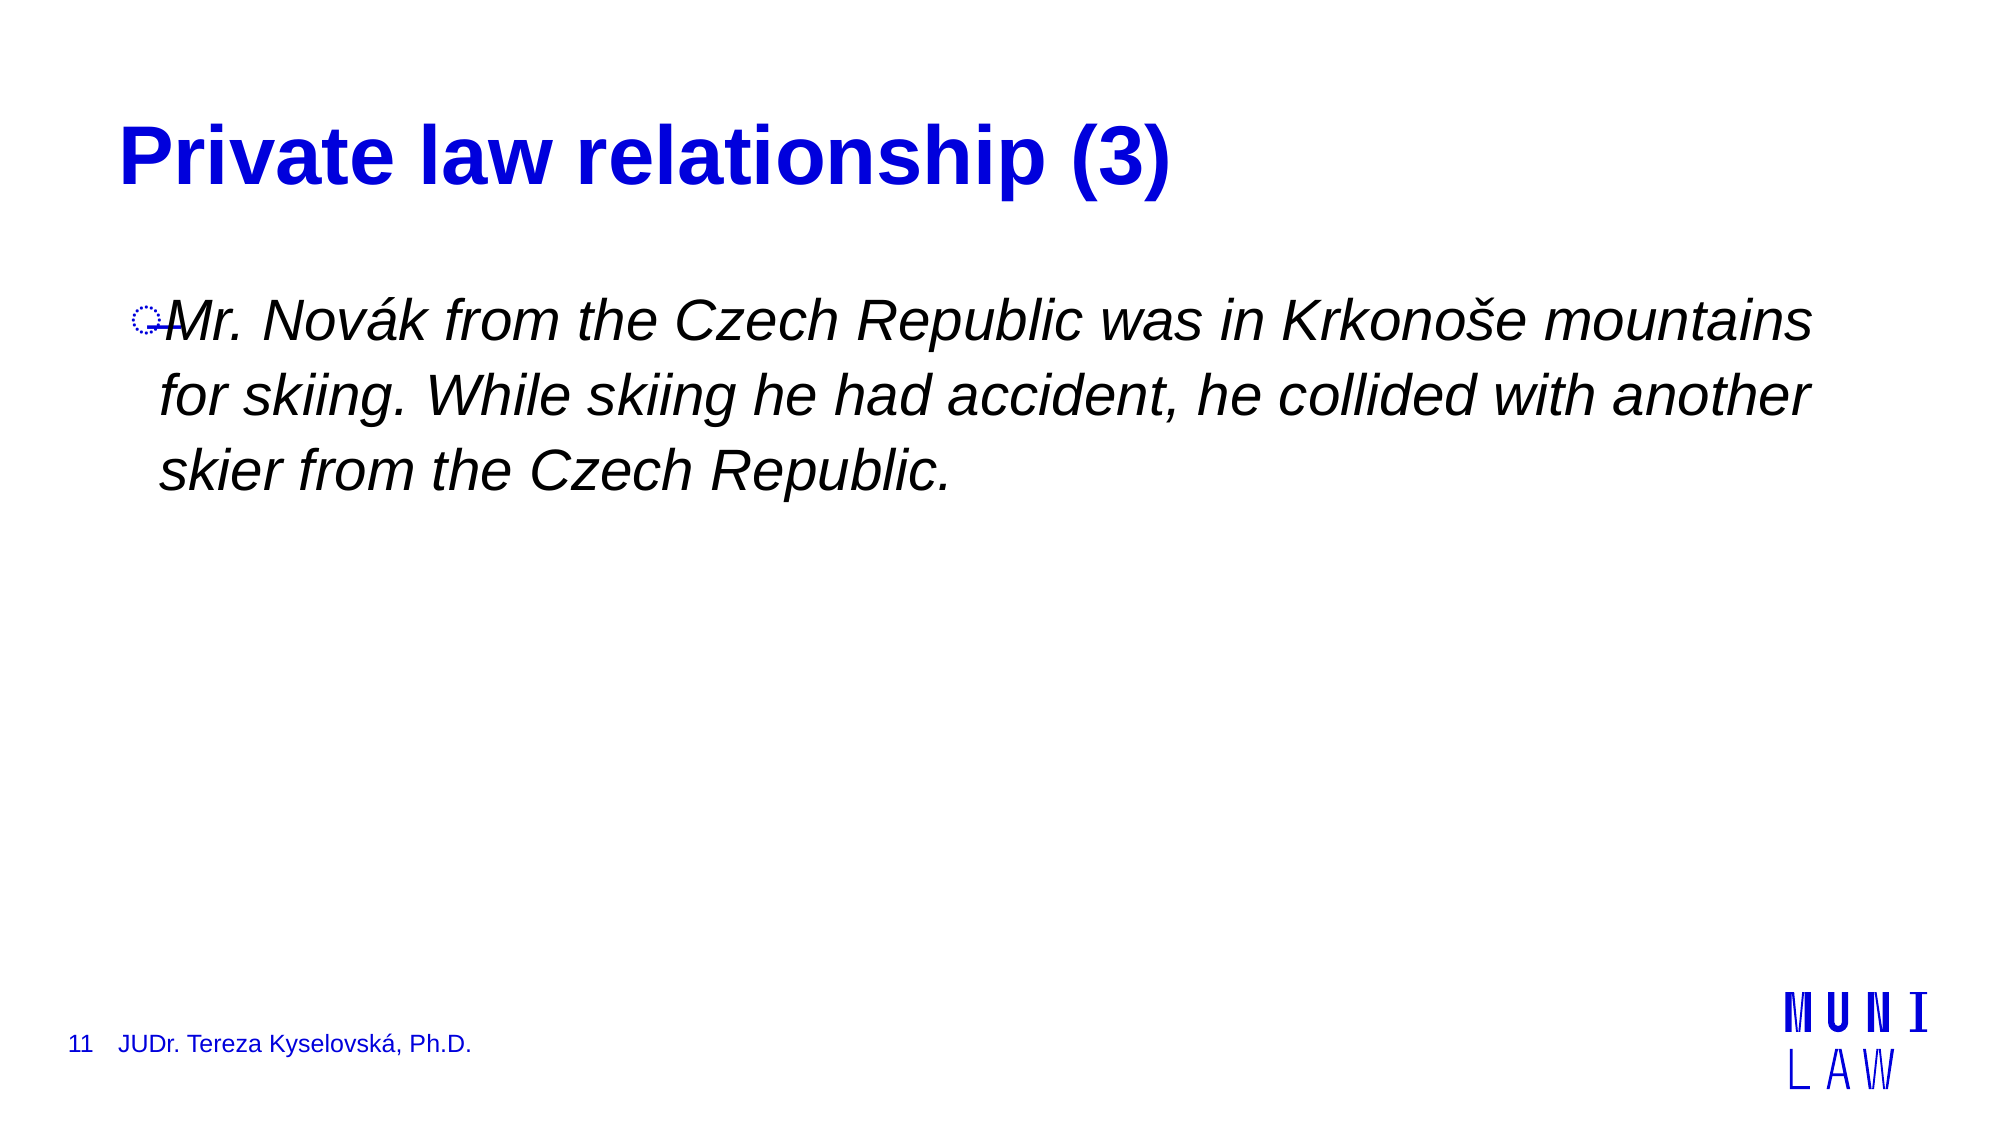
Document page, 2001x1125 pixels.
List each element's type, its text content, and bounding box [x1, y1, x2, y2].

slide_number 11 [67, 1021, 110, 1063]
list Mr. Novák from the Czech Republic was in Krkonoše mountains for skiing. While skiing he had accident, he collided with another skier from the Czech Republic. [118, 277, 1883, 957]
title Private law relationship (3) [118, 118, 1883, 193]
footer JUDr. Tereza Kyselovská, Ph.D. [118, 1021, 1418, 1063]
